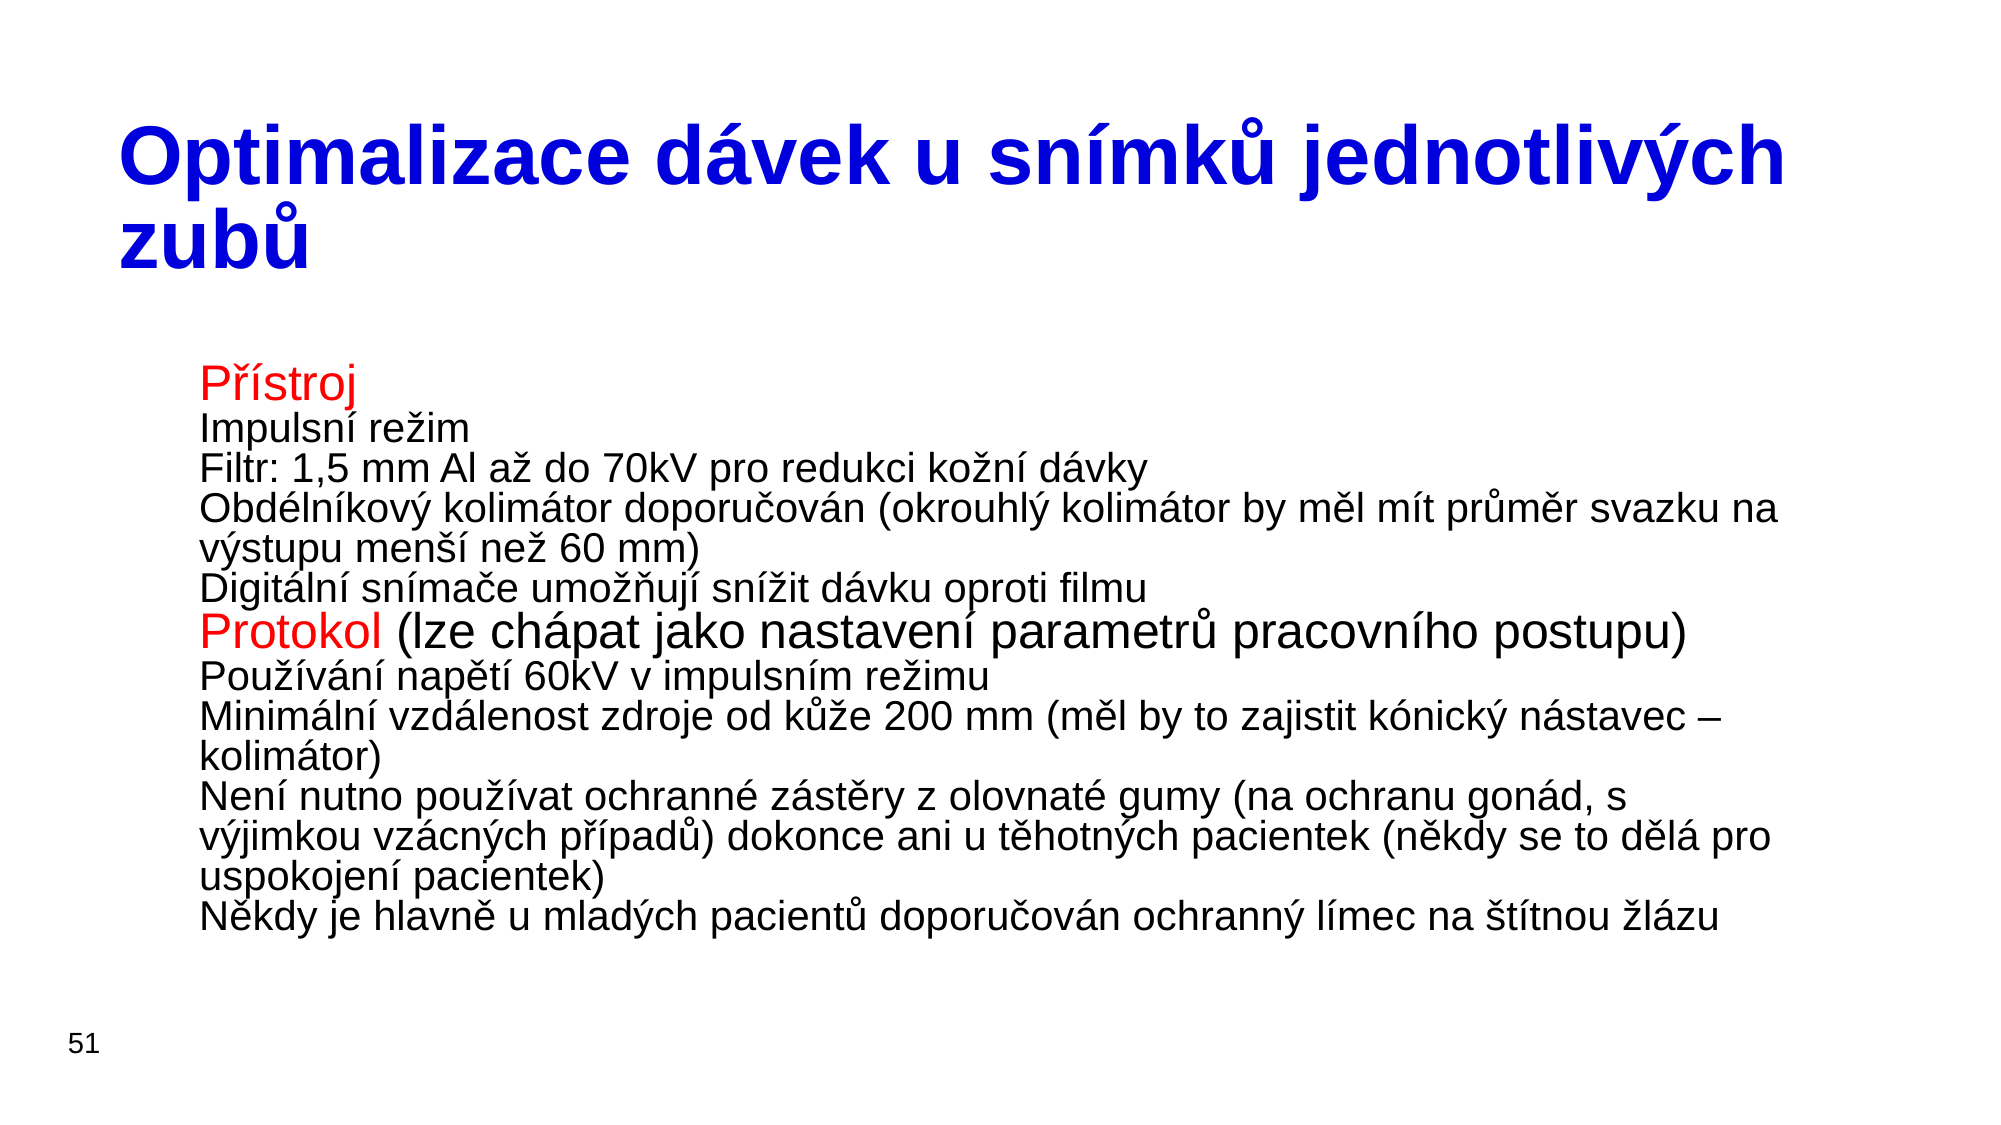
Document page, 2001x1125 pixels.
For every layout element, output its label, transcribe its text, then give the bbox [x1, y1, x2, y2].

slide_number 51 [67, 1021, 110, 1063]
list Přístroj Impulsní režim Filtr: 1,5 mm Al až do 70kV pro redukci kožní dávky Obdélníkový kolimátor doporučován (okrouhlý kolimátor by měl mít průměr svazku na výstupu menší než 60 mm) Digitální snímače umožňují snížit dávku oproti filmu Protokol (lze chápat jako nastavení parametrů pracovního postupu) Používání napětí 60kV v impulsním režimu Minimální vzdálenost zdroje od kůže 200 mm (měl by to zajistit kónický nástavec – kolimátor) Není nutno používat ochranné zástěry z olovnaté gumy (na ochranu gonád, s výjimkou vzácných případů) dokonce ani u těhotných pacientek (někdy se to dělá pro uspokojení pacientek) Někdy je hlavně u mladých pacientů doporučován ochranný límec na štítnou žlázu [199, 362, 1801, 1125]
title Optimalizace dávek u snímků jednotlivých zubů [118, 118, 1883, 193]
